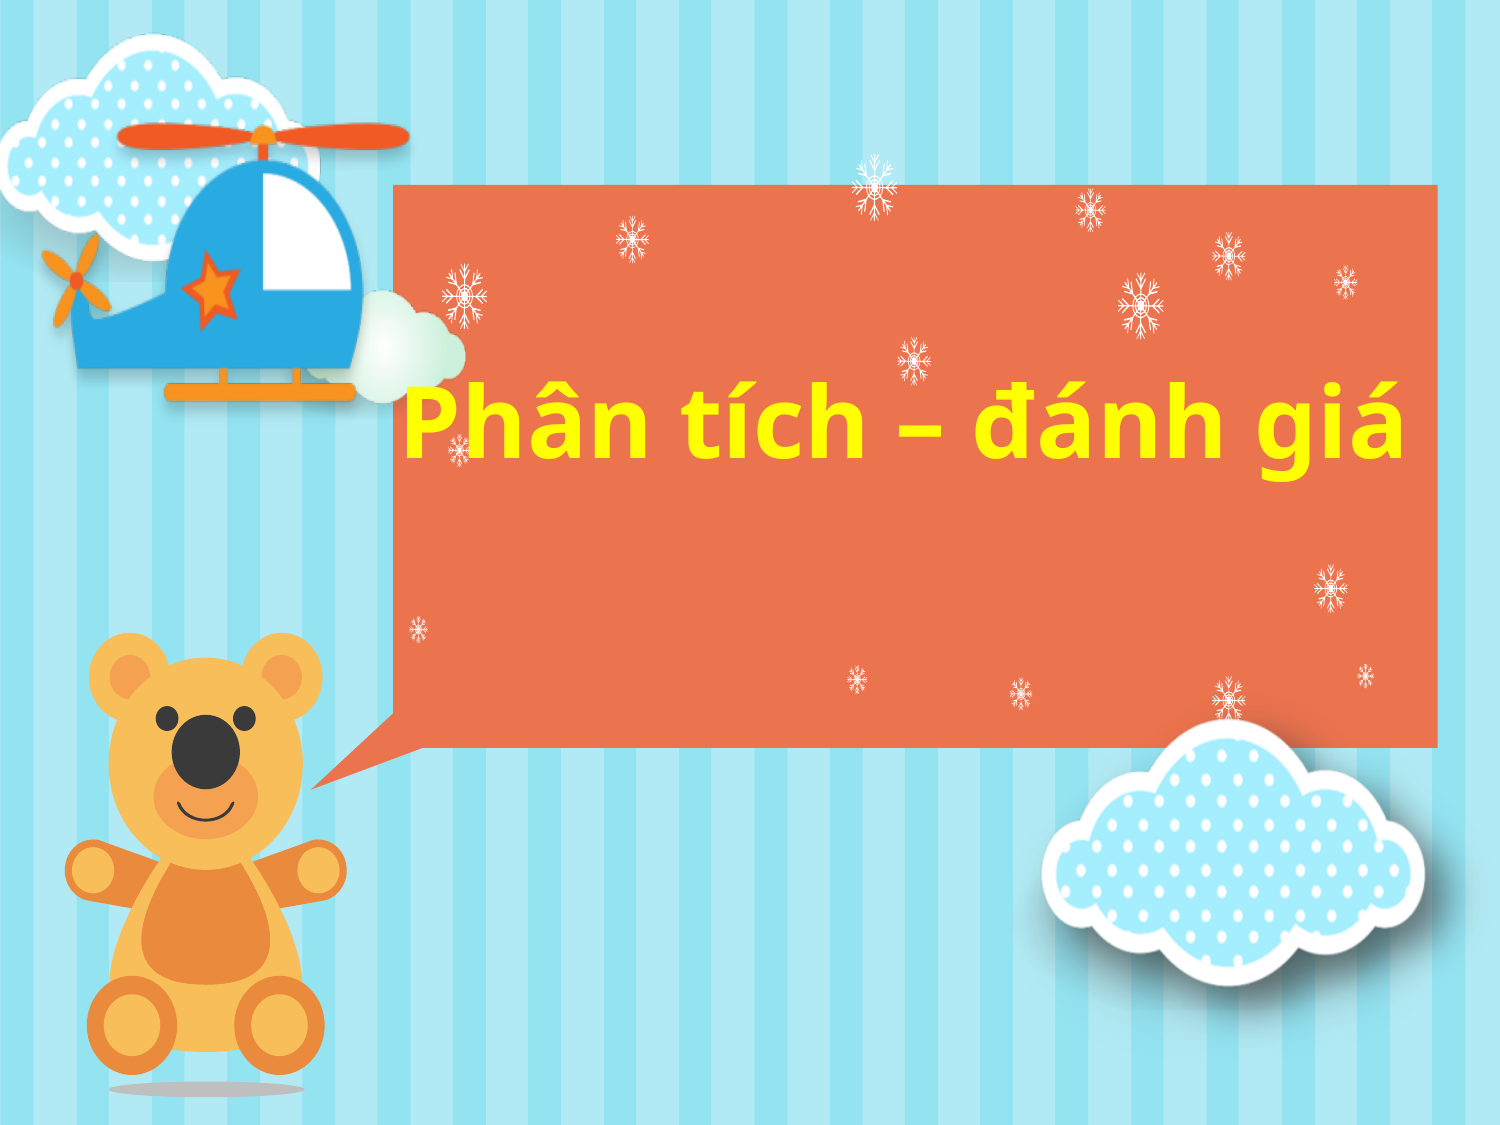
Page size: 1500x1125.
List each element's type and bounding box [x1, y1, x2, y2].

picture [0, 0, 1500, 1125]
text_box [310, 154, 1438, 790]
text_box [0, 0, 496, 434]
text_box [14, 632, 398, 1098]
